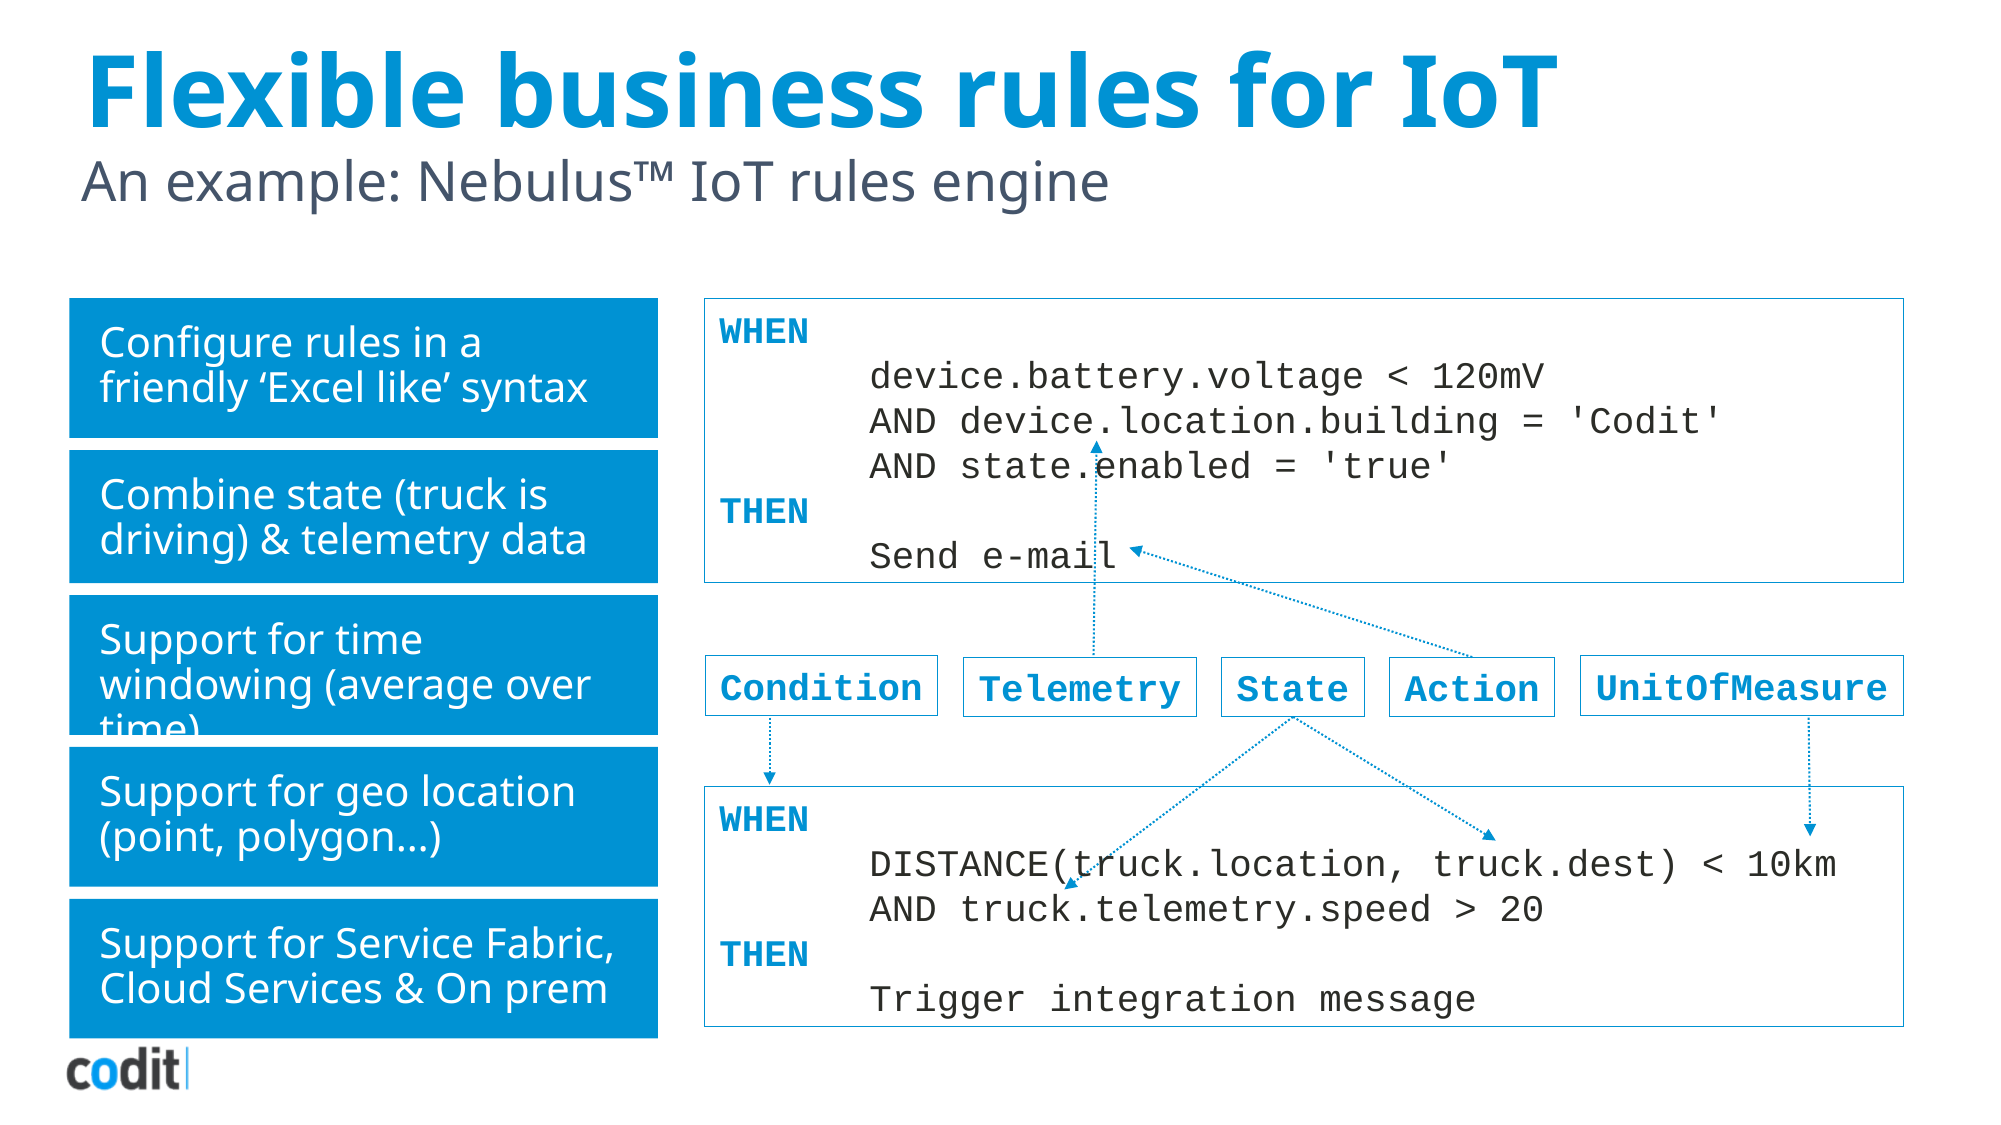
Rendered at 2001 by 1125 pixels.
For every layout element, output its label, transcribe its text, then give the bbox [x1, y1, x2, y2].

text_box WHEN DISTANCE(truck.location, truck.dest) < 10km AND truck.telemetry.speed > 20 THEN Trigger integration message [704, 786, 1904, 1027]
text_box UnitOfMeasure [1580, 655, 1904, 716]
title Flexible business rules for IoT [69, 45, 1751, 146]
text_box Support for Service Fabric, Cloud Services & On prem [69, 898, 659, 1039]
text_box Combine state (truck is driving) & telemetry data [69, 450, 659, 584]
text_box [1093, 440, 1097, 656]
text_box Condition [705, 655, 938, 716]
text_box WHEN device.battery.voltage < 120mV AND device.location.building = 'Codit' AND state.enabled = 'true' THEN Send e-mail [704, 298, 1904, 583]
text_box Action [1389, 657, 1555, 717]
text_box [1064, 717, 1294, 890]
text_box Configure rules in a friendly ‘Excel like’ syntax [69, 298, 659, 438]
list An example: Nebulus™ IoT rules engine [66, 145, 1750, 217]
picture [66, 1046, 189, 1091]
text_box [1129, 547, 1473, 658]
text_box Support for geo location (point, polygon…) [69, 746, 659, 887]
text_box Telemetry [963, 657, 1197, 717]
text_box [1292, 717, 1496, 841]
text_box State [1221, 658, 1365, 717]
text_box Support for time windowing (average over time) [69, 595, 659, 735]
